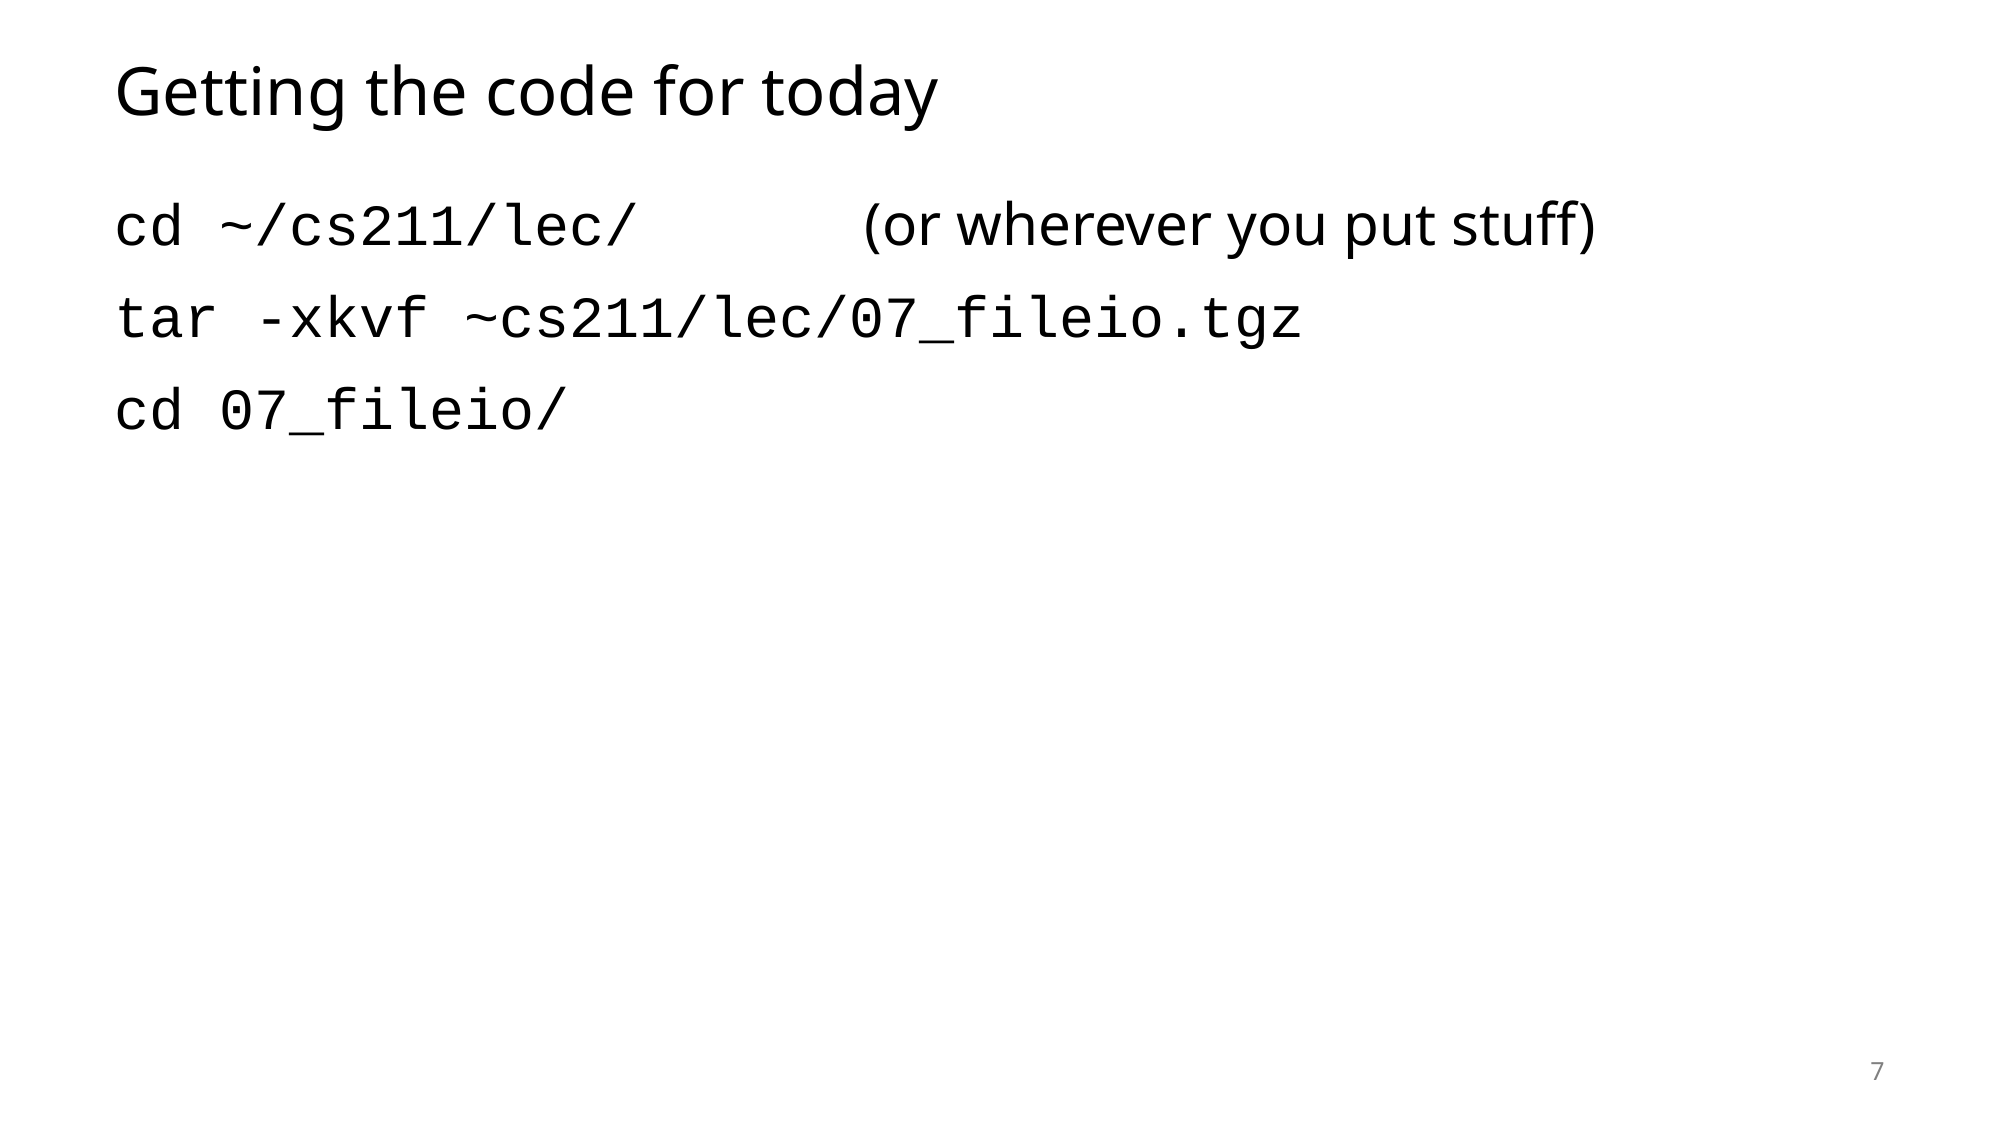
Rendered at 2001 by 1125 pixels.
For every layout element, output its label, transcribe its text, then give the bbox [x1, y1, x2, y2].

title Getting the code for today [99, 37, 1900, 150]
slide_number 7 [1749, 1042, 1900, 1103]
list cd ~/cs211/lec/ (or wherever you put stuff) tar -xkvf ~cs211/lec/07_fileio.tgz cd 07_fileio/ [99, 187, 1900, 1013]
